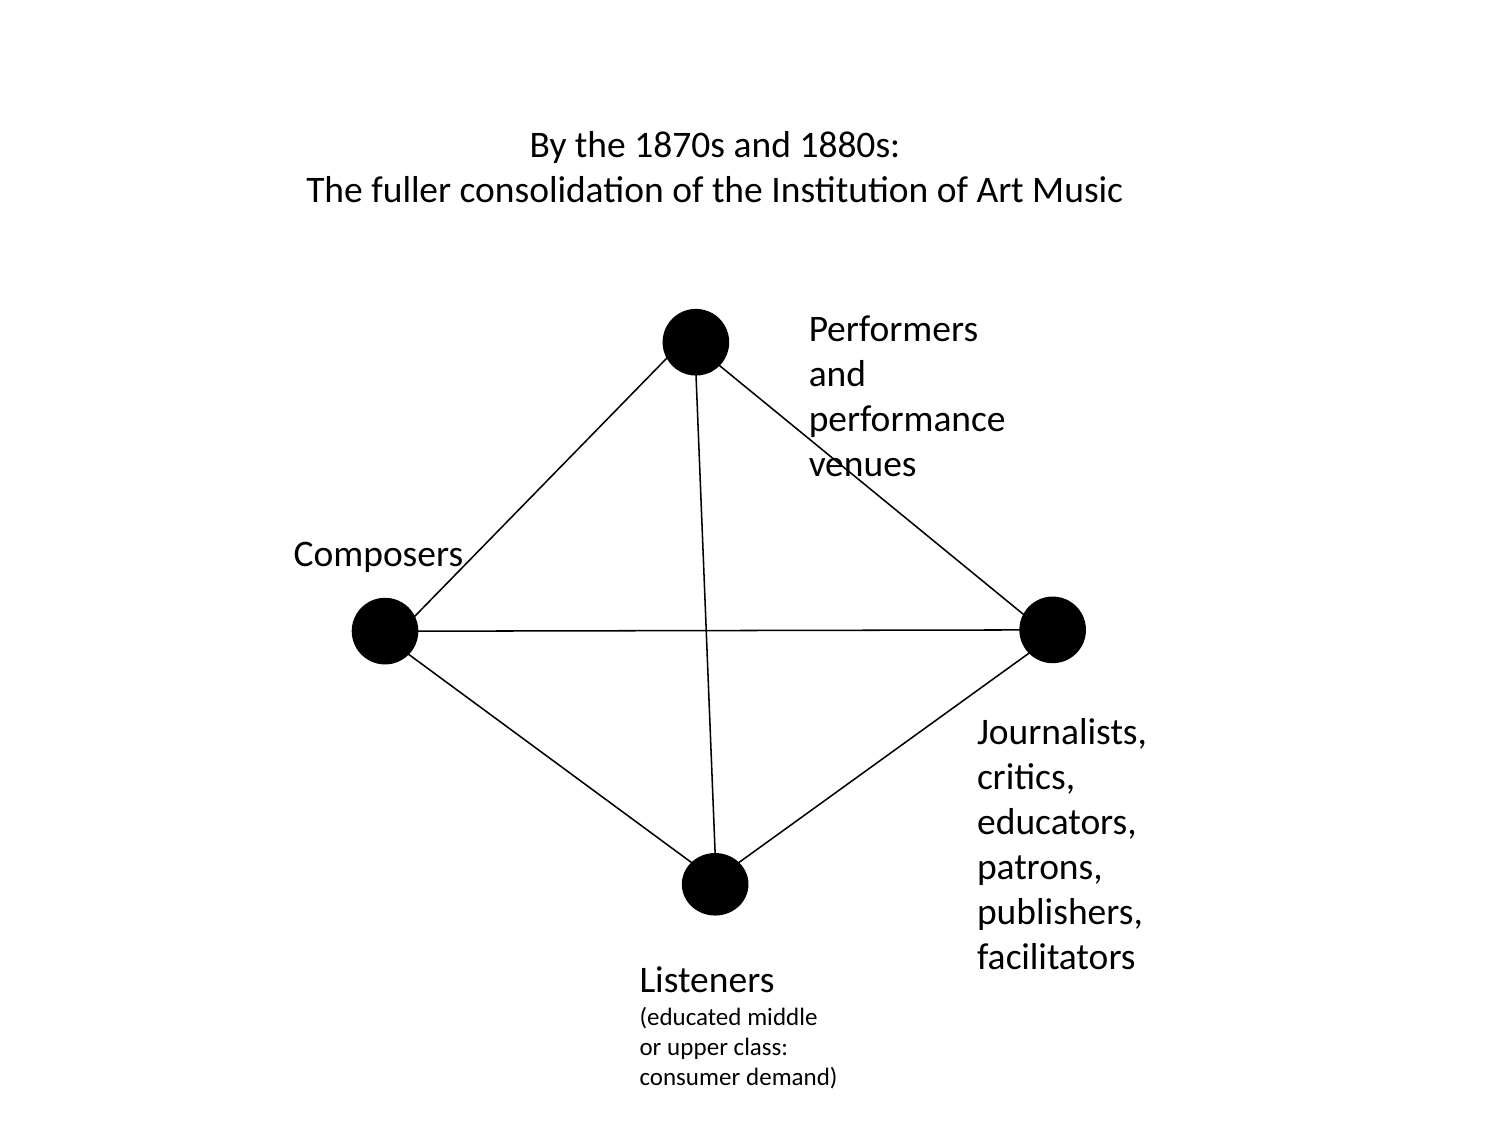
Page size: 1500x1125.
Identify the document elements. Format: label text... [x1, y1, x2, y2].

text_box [737, 651, 1031, 864]
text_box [399, 334, 690, 632]
text_box [681, 853, 749, 916]
text_box Performers and performance venues [793, 296, 1037, 362]
text_box [663, 308, 730, 372]
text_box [695, 373, 716, 856]
text_box [1024, 597, 1086, 664]
text_box Journalists, critics, educators, patrons, publishers, facilitators [962, 700, 1203, 985]
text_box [406, 652, 694, 864]
text_box [351, 597, 417, 665]
text_box By the 1870s and 1880s: The fuller consolidation of the Institution of Art Music [196, 112, 1234, 218]
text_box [717, 364, 1053, 639]
text_box Composers [278, 521, 394, 582]
text_box Listeners (educated middle or upper class: consumer demand) [624, 947, 866, 1098]
